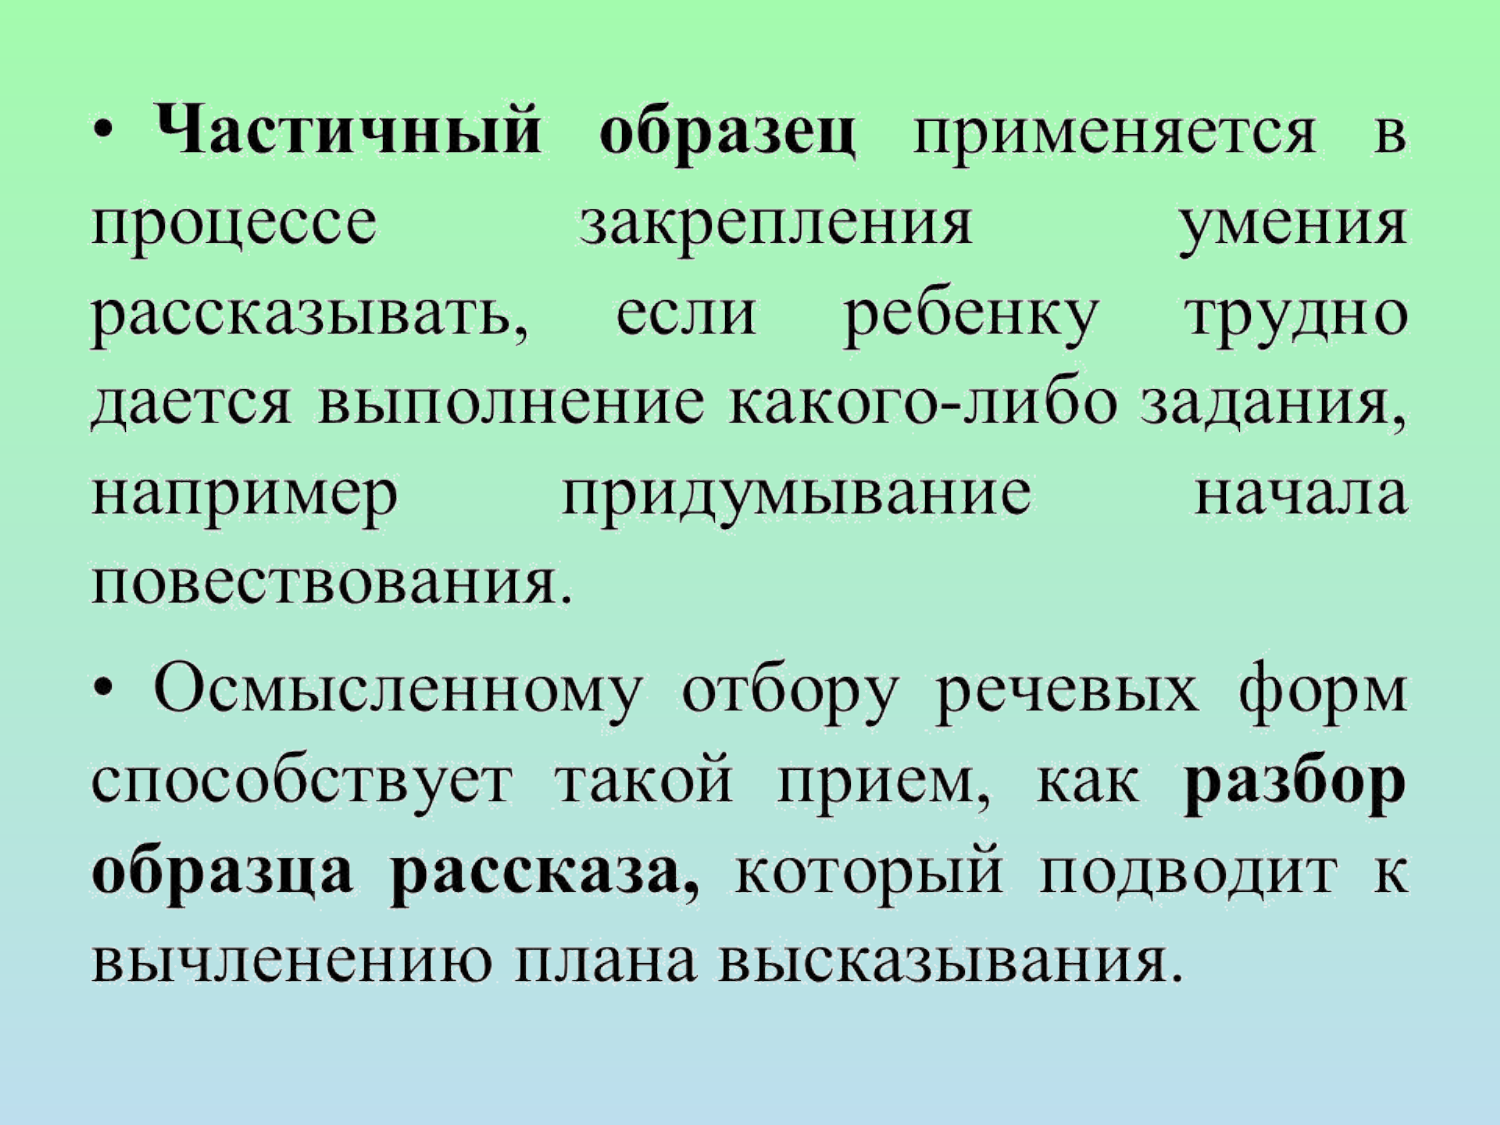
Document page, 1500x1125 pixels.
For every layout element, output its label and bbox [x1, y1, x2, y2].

picture [46, 58, 1466, 1020]
